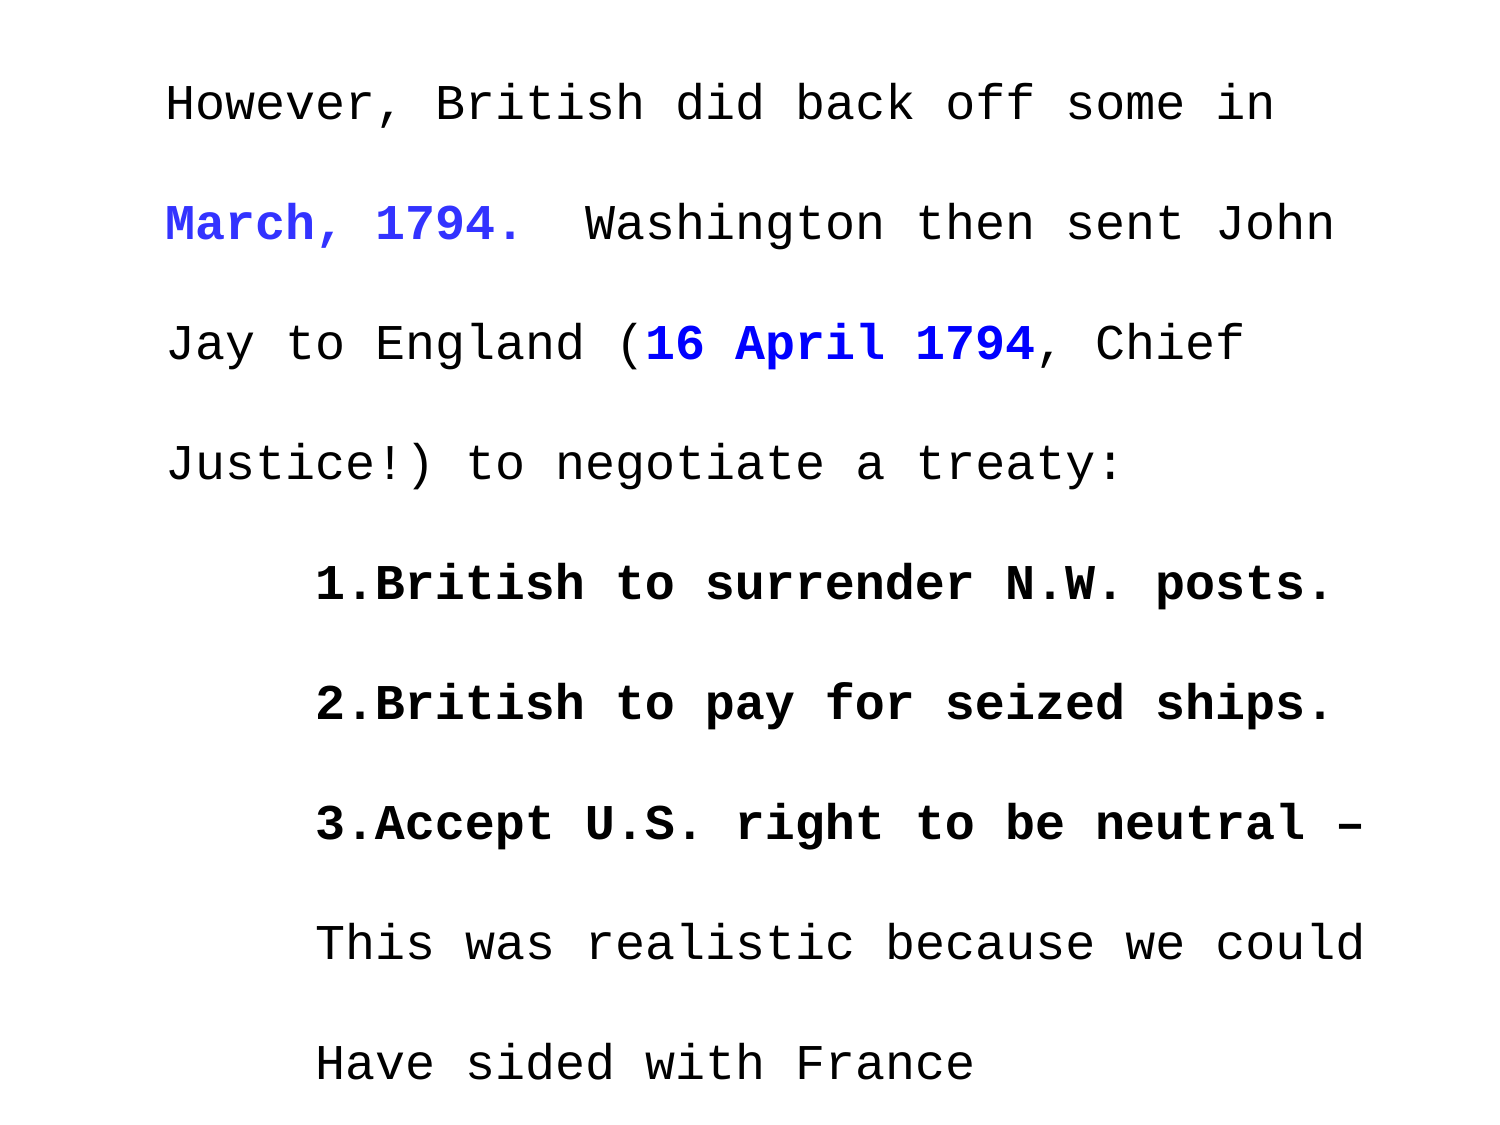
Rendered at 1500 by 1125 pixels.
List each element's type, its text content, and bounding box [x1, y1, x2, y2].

text_box However, British did back off some in March, 1794. Washington then sent John Jay to England (16 April 1794, Chief Justice!) to negotiate a treaty: British to surrender N.W. posts. British to pay for seized ships. Accept U.S. right to be neutral – This was realistic because we could Have sided with France [0, 2, 1500, 1098]
